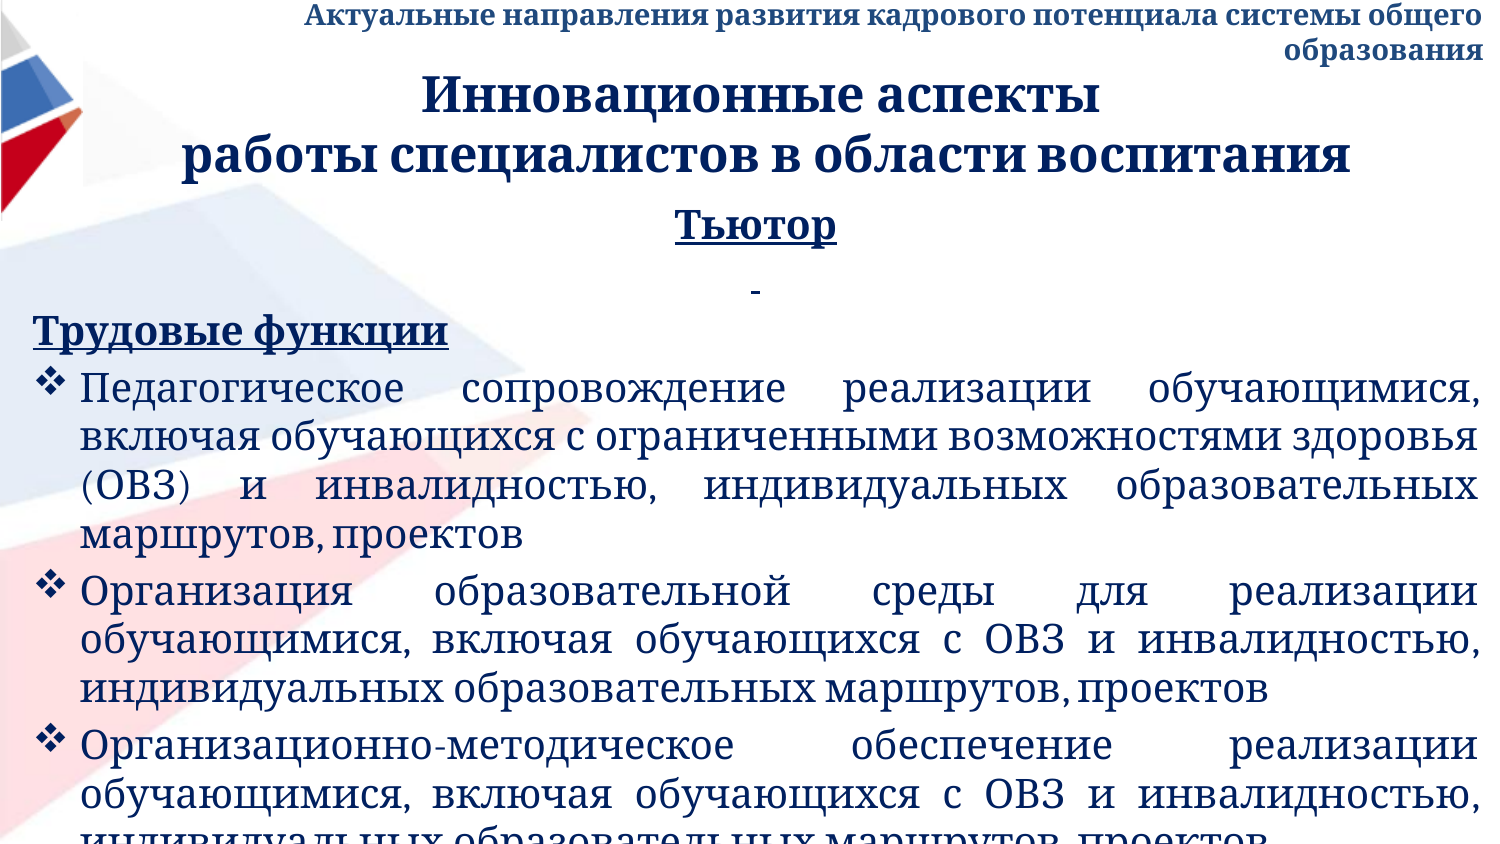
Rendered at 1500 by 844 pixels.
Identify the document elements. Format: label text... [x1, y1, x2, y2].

picture [0, 0, 1500, 844]
title Актуальные направления развития кадрового потенциала системы общего образования [116, 4, 1499, 58]
subtitle Тьютор Трудовые функции Педагогическое сопровождение реализации обучающимися, включая обучающихся с ограниченными возможностями здоровья (ОВЗ) и инвалидностью, индивидуальных образовательных маршрутов, проектов Организация образовательной среды для реализации обучающимися, включая обучающихся с ОВЗ и инвалидностью, индивидуальных образовательных маршрутов, проектов Организационно-методическое обеспечение реализации обучающимися, включая обучающихся с ОВЗ и инвалидностью, индивидуальных образовательных маршрутов, проектов [17, 191, 1495, 801]
text_box Инновационные аспекты работы специалистов в области воспитания [92, 55, 1442, 190]
